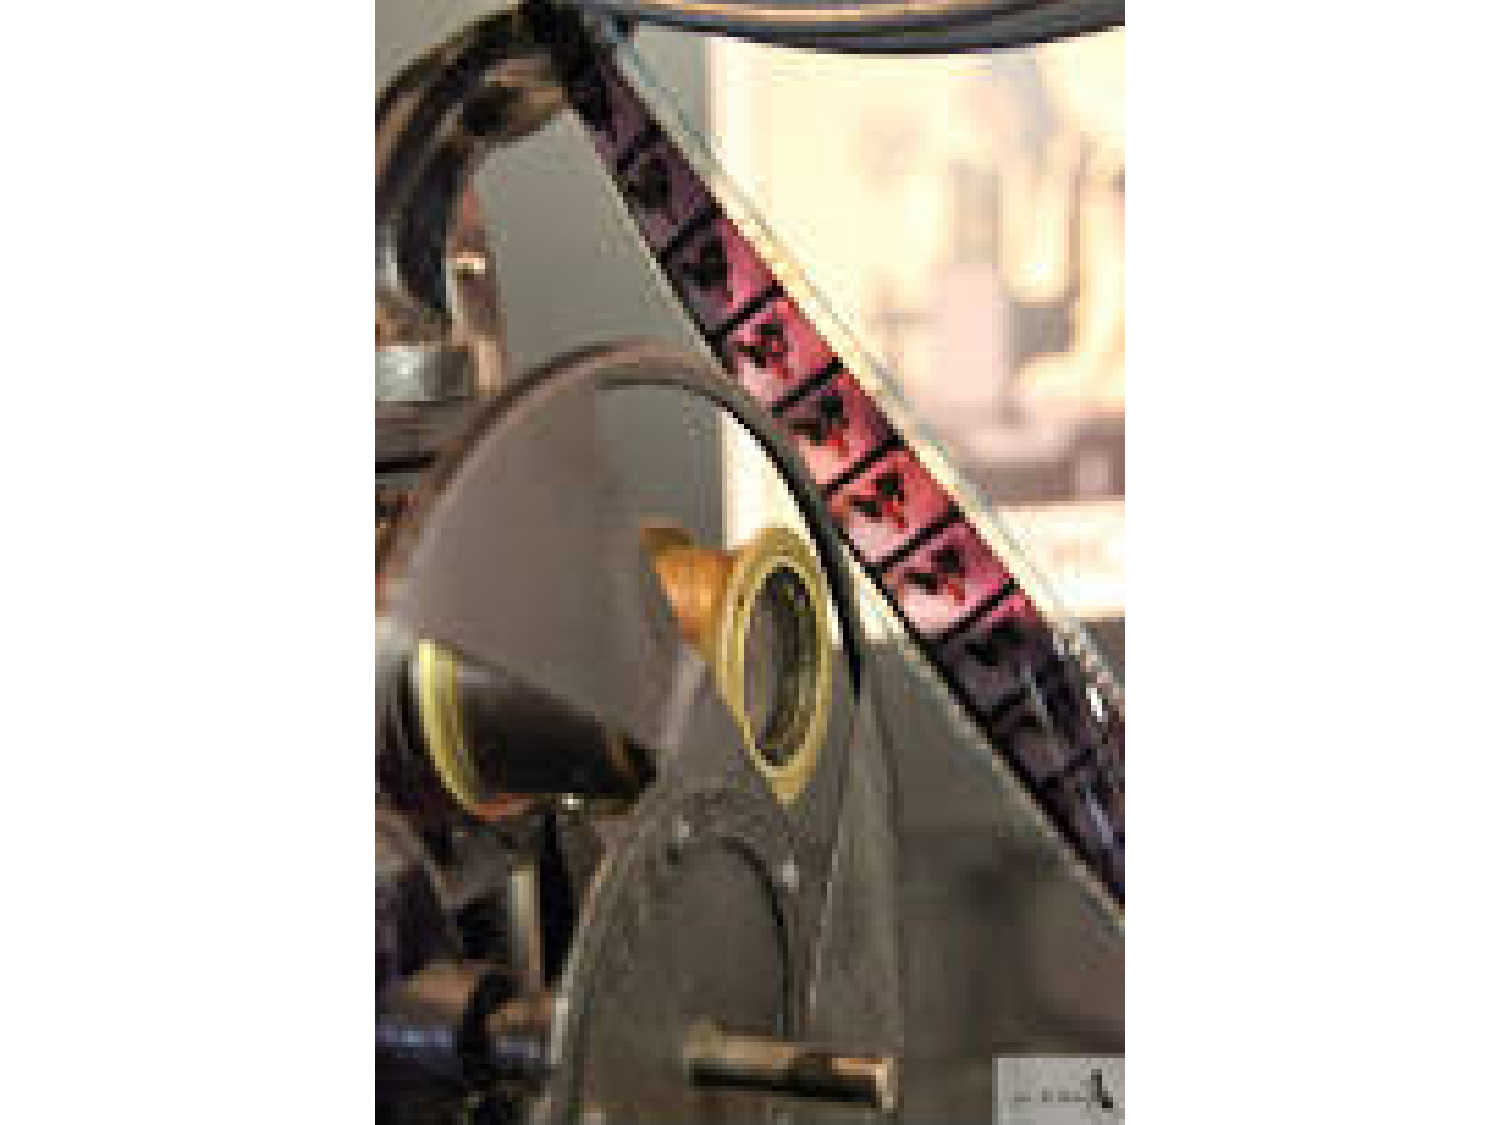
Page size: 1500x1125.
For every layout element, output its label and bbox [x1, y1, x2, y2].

picture [374, 0, 1126, 1125]
